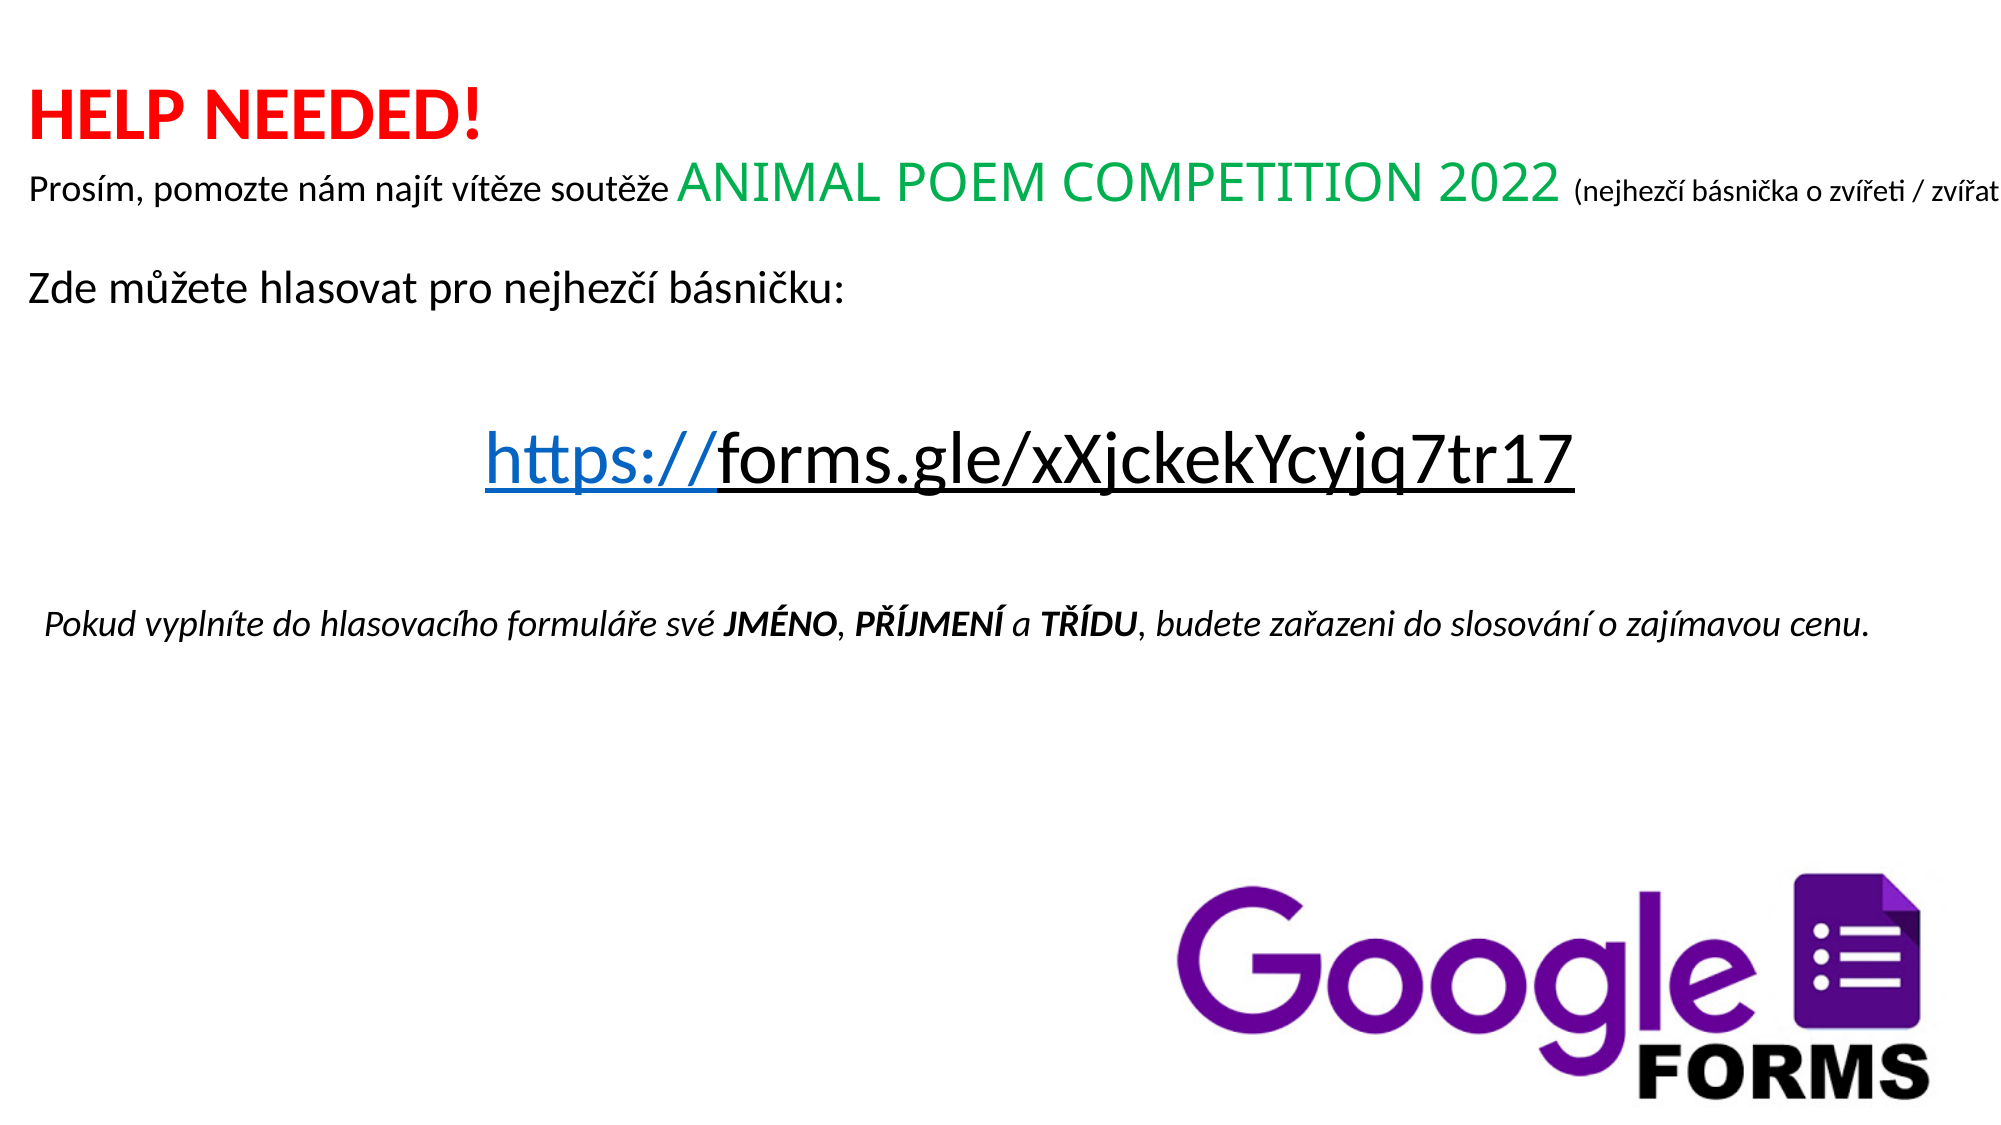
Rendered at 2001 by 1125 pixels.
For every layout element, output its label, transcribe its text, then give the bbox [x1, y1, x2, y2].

picture [1150, 846, 1989, 1125]
list https://forms.gle/xXjckekYcyjq7tr17 Pokud vyplníte do hlasovacího formuláře své JMÉNO, PŘÍJMENÍ a TŘÍDU, budete zařazeni do slosování o zajímavou cenu. [29, 411, 2000, 1125]
title HELP NEEDED! Prosím, pomozte nám najít vítěze soutěže ANIMAL POEM COMPETITION 2022 (nejhezčí básnička o zvířeti / zvířatech). Zde můžete hlasovat pro nejhezčí básničku: [13, 48, 2000, 340]
